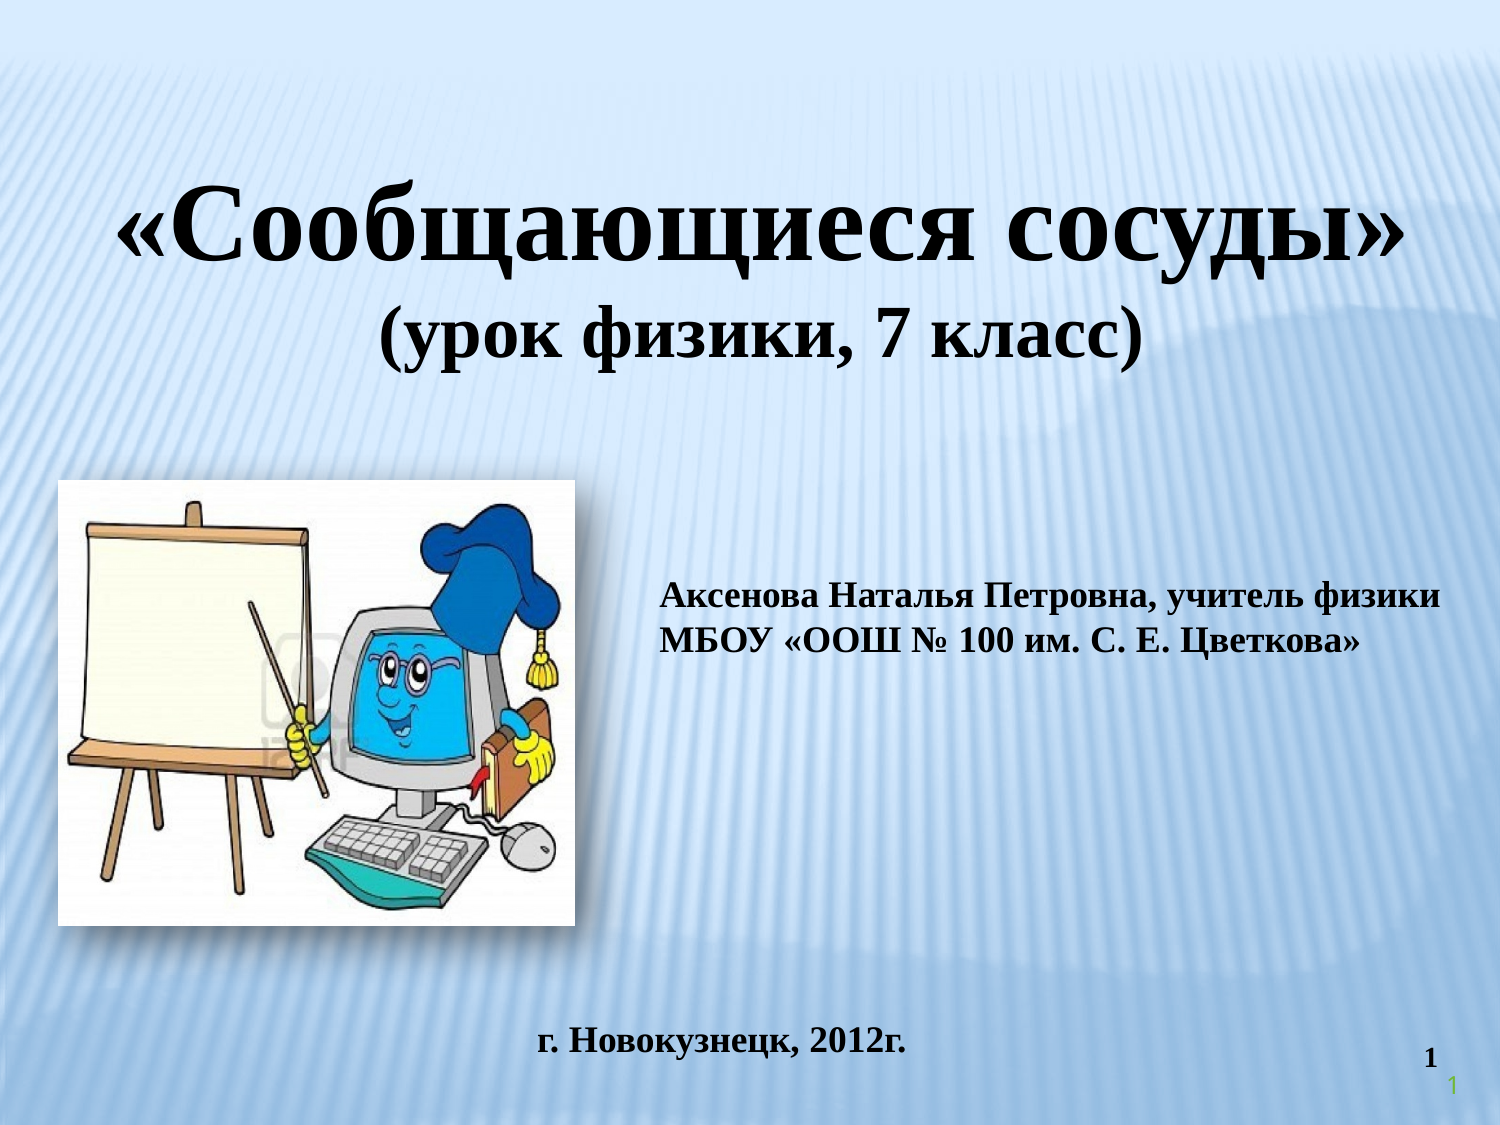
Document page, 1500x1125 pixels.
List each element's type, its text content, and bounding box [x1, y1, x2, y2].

text_box «Сообщающиеся сосуды» (урок физики, 7 класс) [93, 140, 1430, 381]
text_box Аксенова Наталья Петровна, учитель физики МБОУ «ООШ № 100 им. С. Е. Цветкова» [644, 562, 1465, 668]
footer 1 [1335, 1031, 1454, 1090]
text_box г. Новокузнецк, 2012г. [433, 1007, 1011, 1068]
picture [58, 480, 575, 927]
slide_number 1 [1350, 1062, 1475, 1103]
